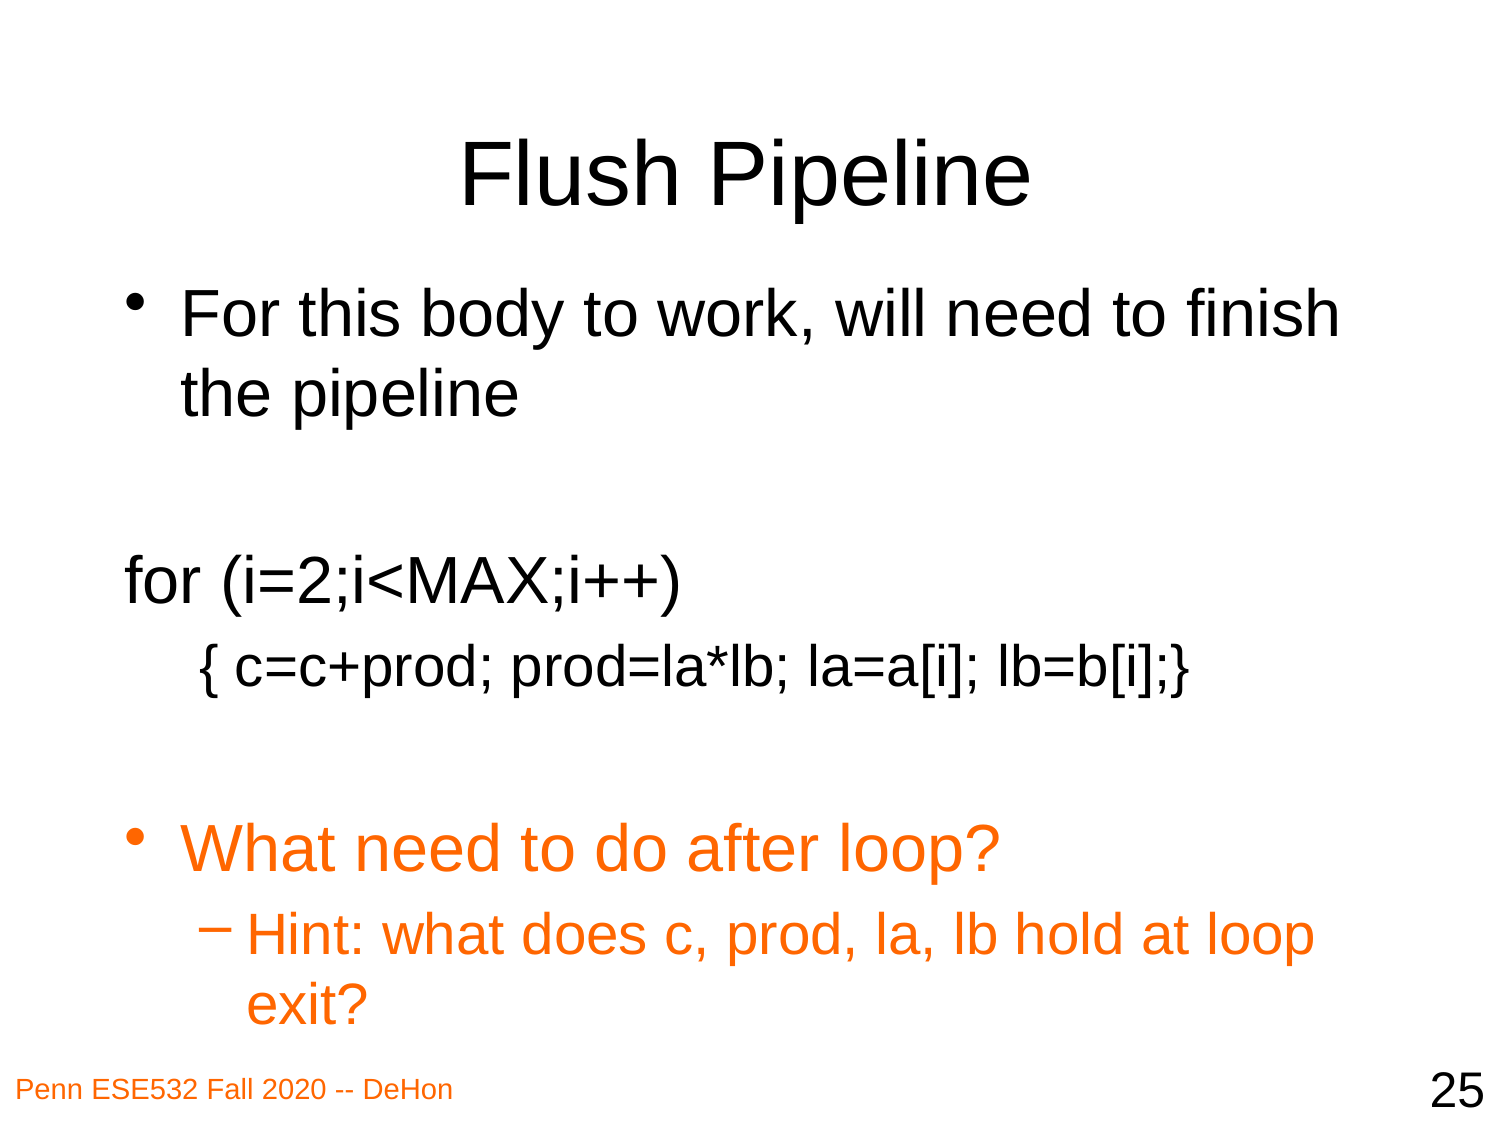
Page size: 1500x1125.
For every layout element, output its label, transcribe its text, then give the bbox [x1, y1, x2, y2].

title Flush Pipeline [108, 74, 1385, 262]
list For this body to work, will need to finish the pipeline for (i=2;i<MAX;i++) { c=c+prod; prod=la*lb; la=a[i]; lb=b[i];} What need to do after loop? Hint: what does c, prod, la, lb hold at loop exit? [108, 262, 1385, 938]
slide_number Penn ESE532 Fall 2020 -- DeHon [0, 1062, 576, 1125]
slide_number 25 [1187, 1049, 1500, 1125]
